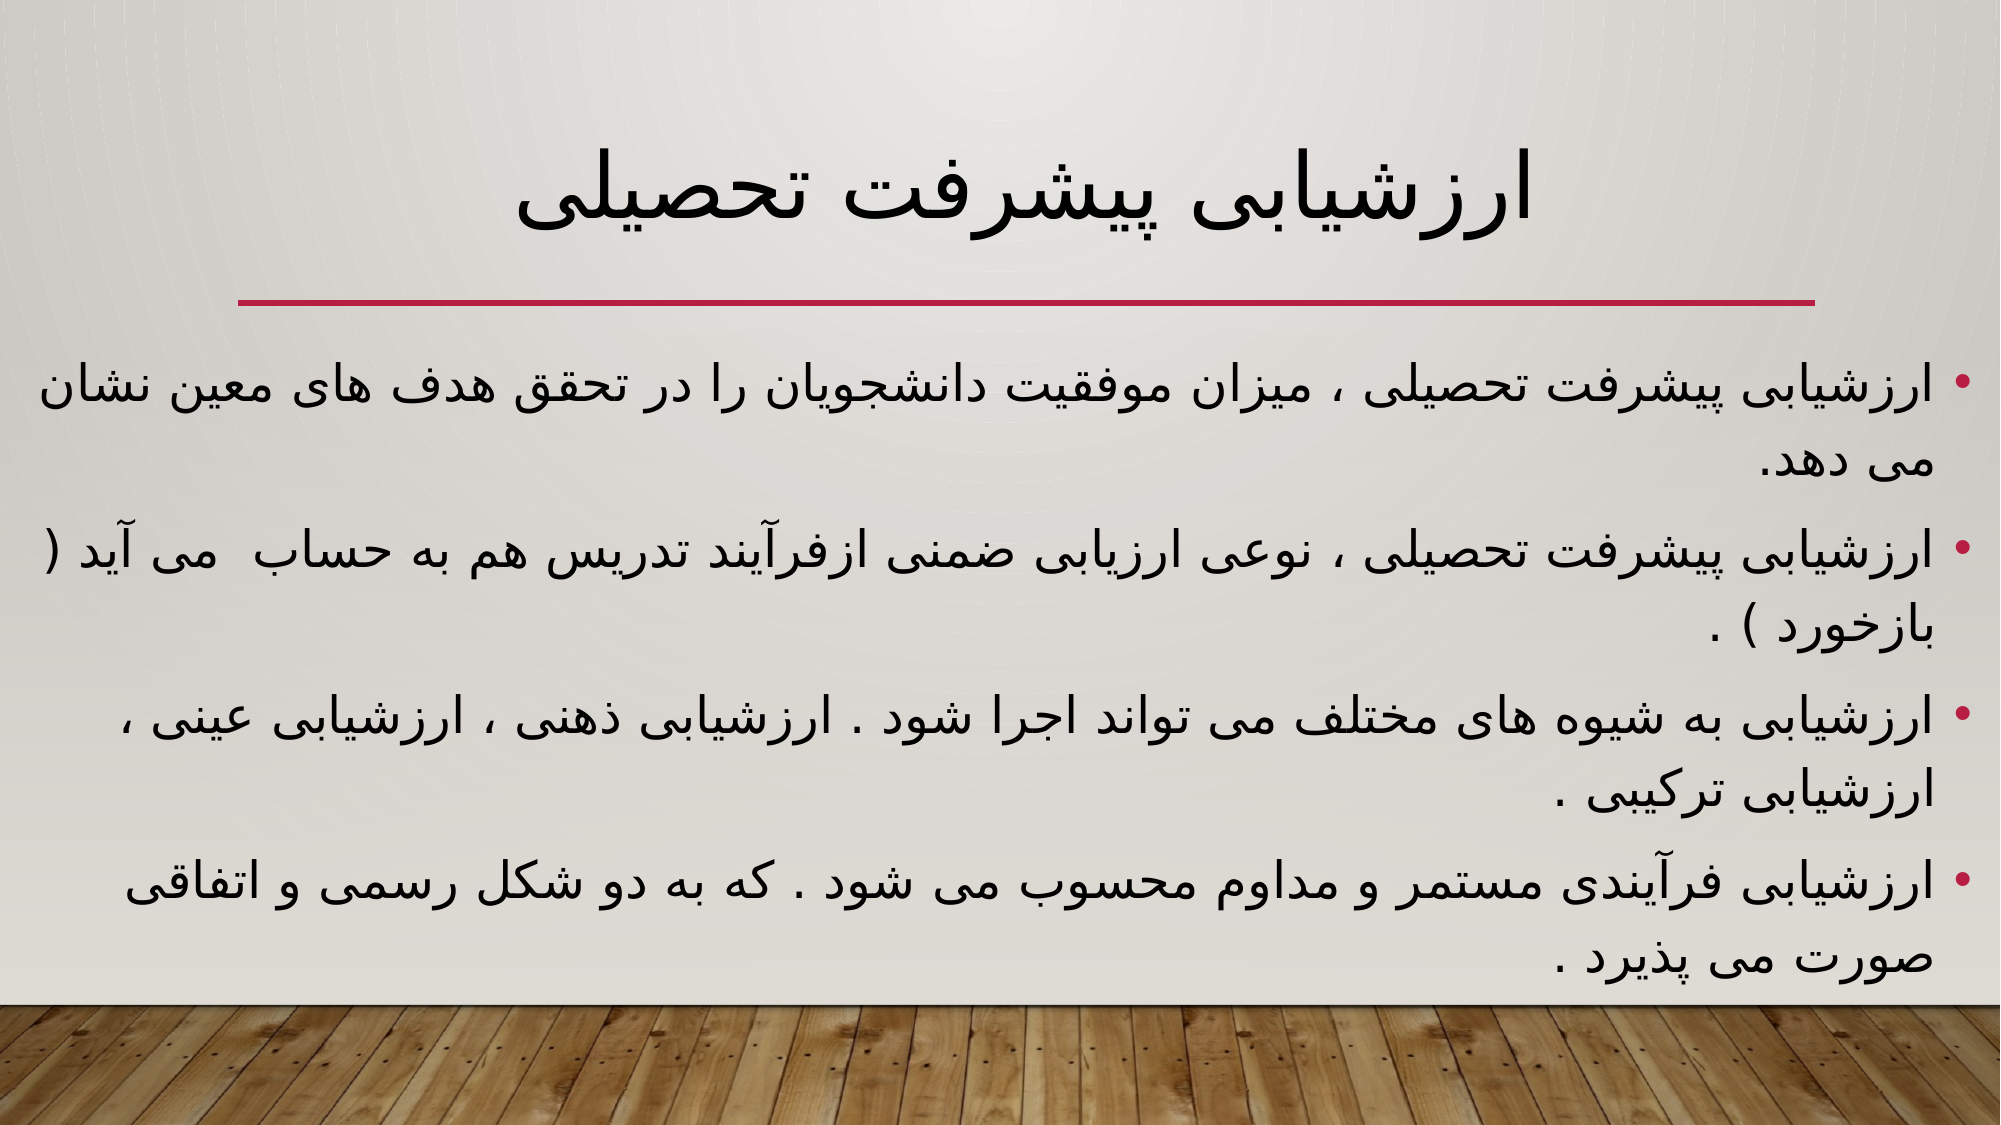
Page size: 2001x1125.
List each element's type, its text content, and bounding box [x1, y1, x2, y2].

title ارزشیابی پیشرفت تحصیلی [238, 131, 1814, 305]
list ارزشیابی پیشرفت تحصیلی ، میزان موفقیت دانشجویان را در تحقق هدف های معین نشان می دهد. ارزشیابی پیشرفت تحصیلی ، نوعی ارزیابی ضمنی ازفرآیند تدریس هم به حساب می آید ( بازخورد ) . ارزشیابی به شیوه های مختلف می تواند اجرا شود . ارزشیابی ذهنی ، ارزشیابی عینی ، ارزشیابی ترکیبی . ارزشیابی فرآیندی مستمر و مداوم محسوب می شود . که به دو شکل رسمی و اتفاقی صورت می پذیرد . [17, 330, 1985, 993]
picture [0, 1005, 2000, 1125]
